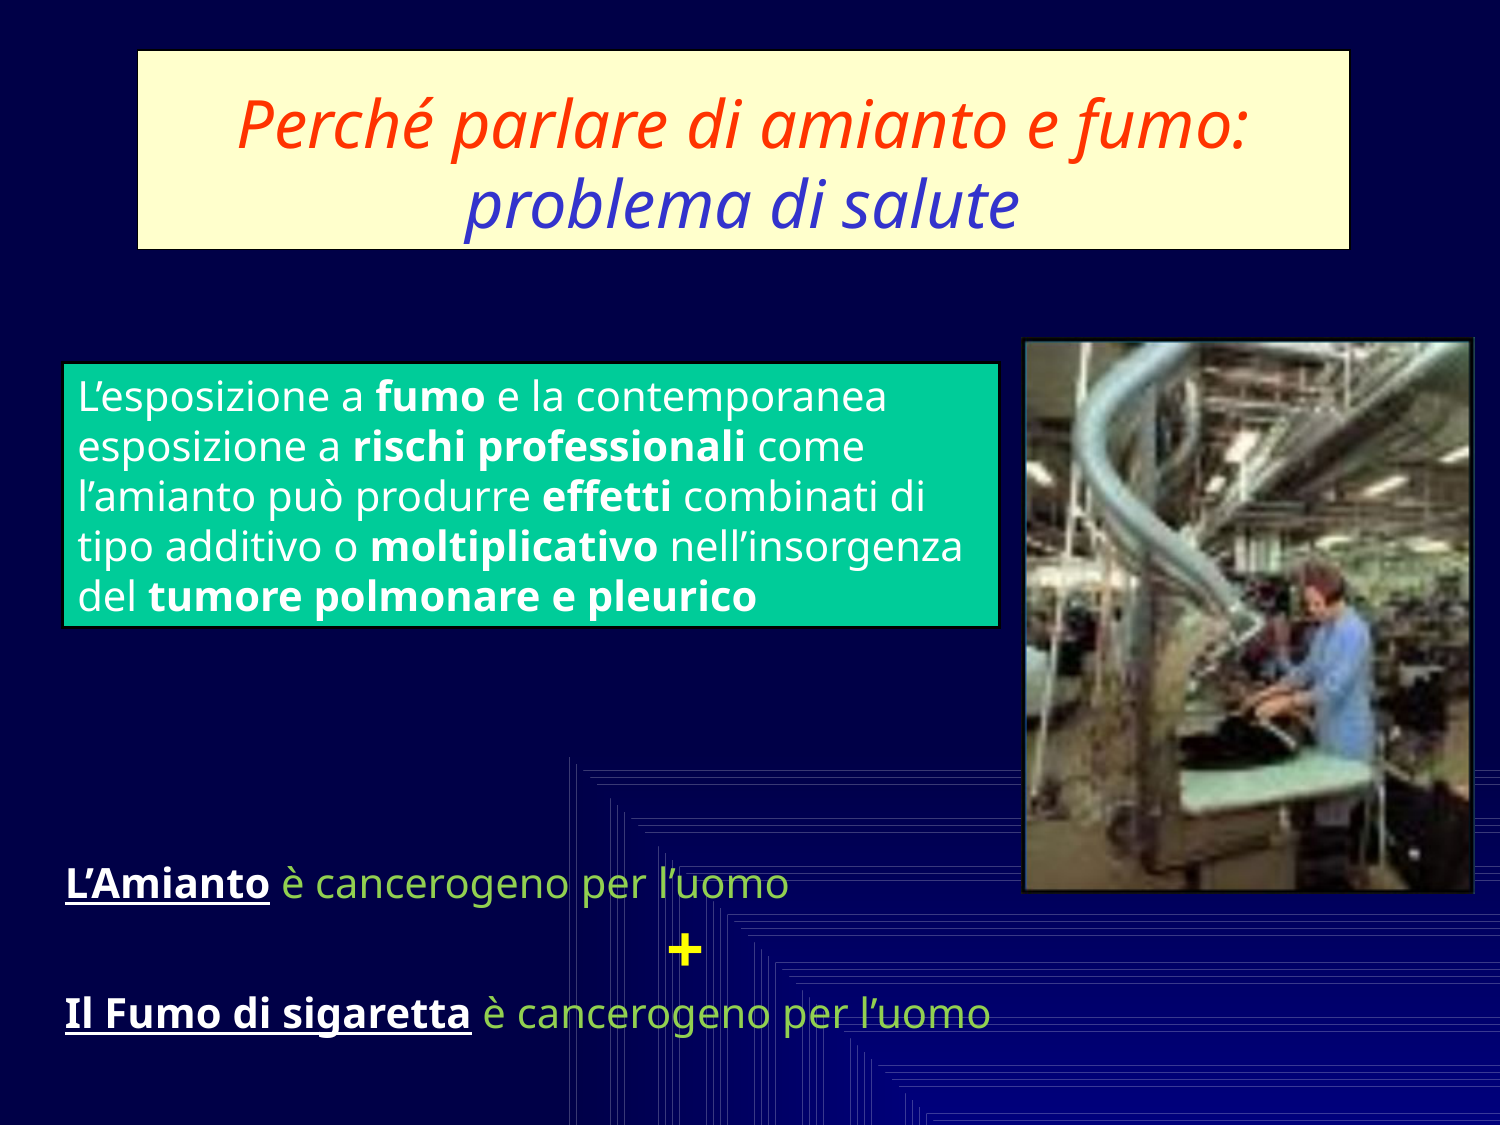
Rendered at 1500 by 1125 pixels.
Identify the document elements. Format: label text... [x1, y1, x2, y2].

text_box L’esposizione a fumo e la contemporanea esposizione a rischi professionali come l’amianto può produrre effetti combinati di tipo additivo o moltiplicativo nell’insorgenza del tumore polmonare e pleurico [62, 362, 1000, 628]
text_box L’Amianto è cancerogeno per l’uomo + Il Fumo di sigaretta è cancerogeno per l’uomo [50, 849, 1322, 1045]
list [1021, 337, 1475, 894]
text_box Perché parlare di amianto e fumo: problema di salute [137, 50, 1350, 250]
